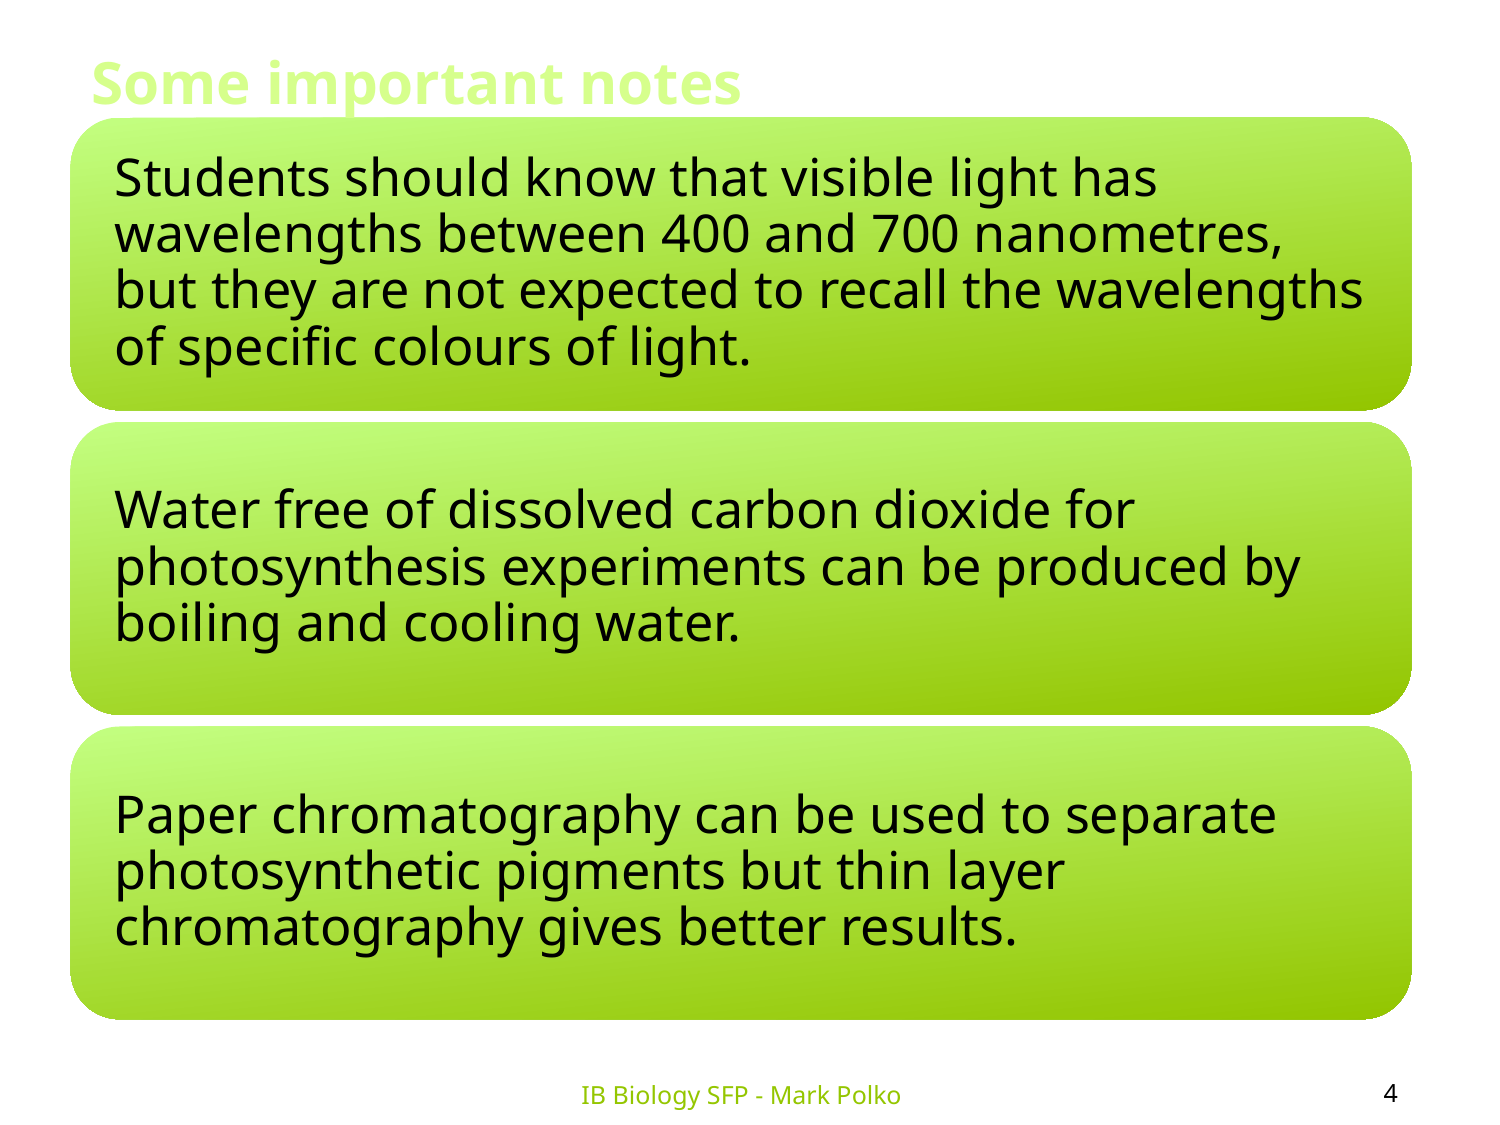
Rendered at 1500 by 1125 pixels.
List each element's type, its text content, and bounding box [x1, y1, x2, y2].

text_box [70, 113, 1412, 1024]
footer IB Biology SFP - Mark Polko [454, 1065, 1030, 1125]
text_box Some important notes [76, 38, 798, 111]
slide_number 4 [1281, 1064, 1500, 1125]
